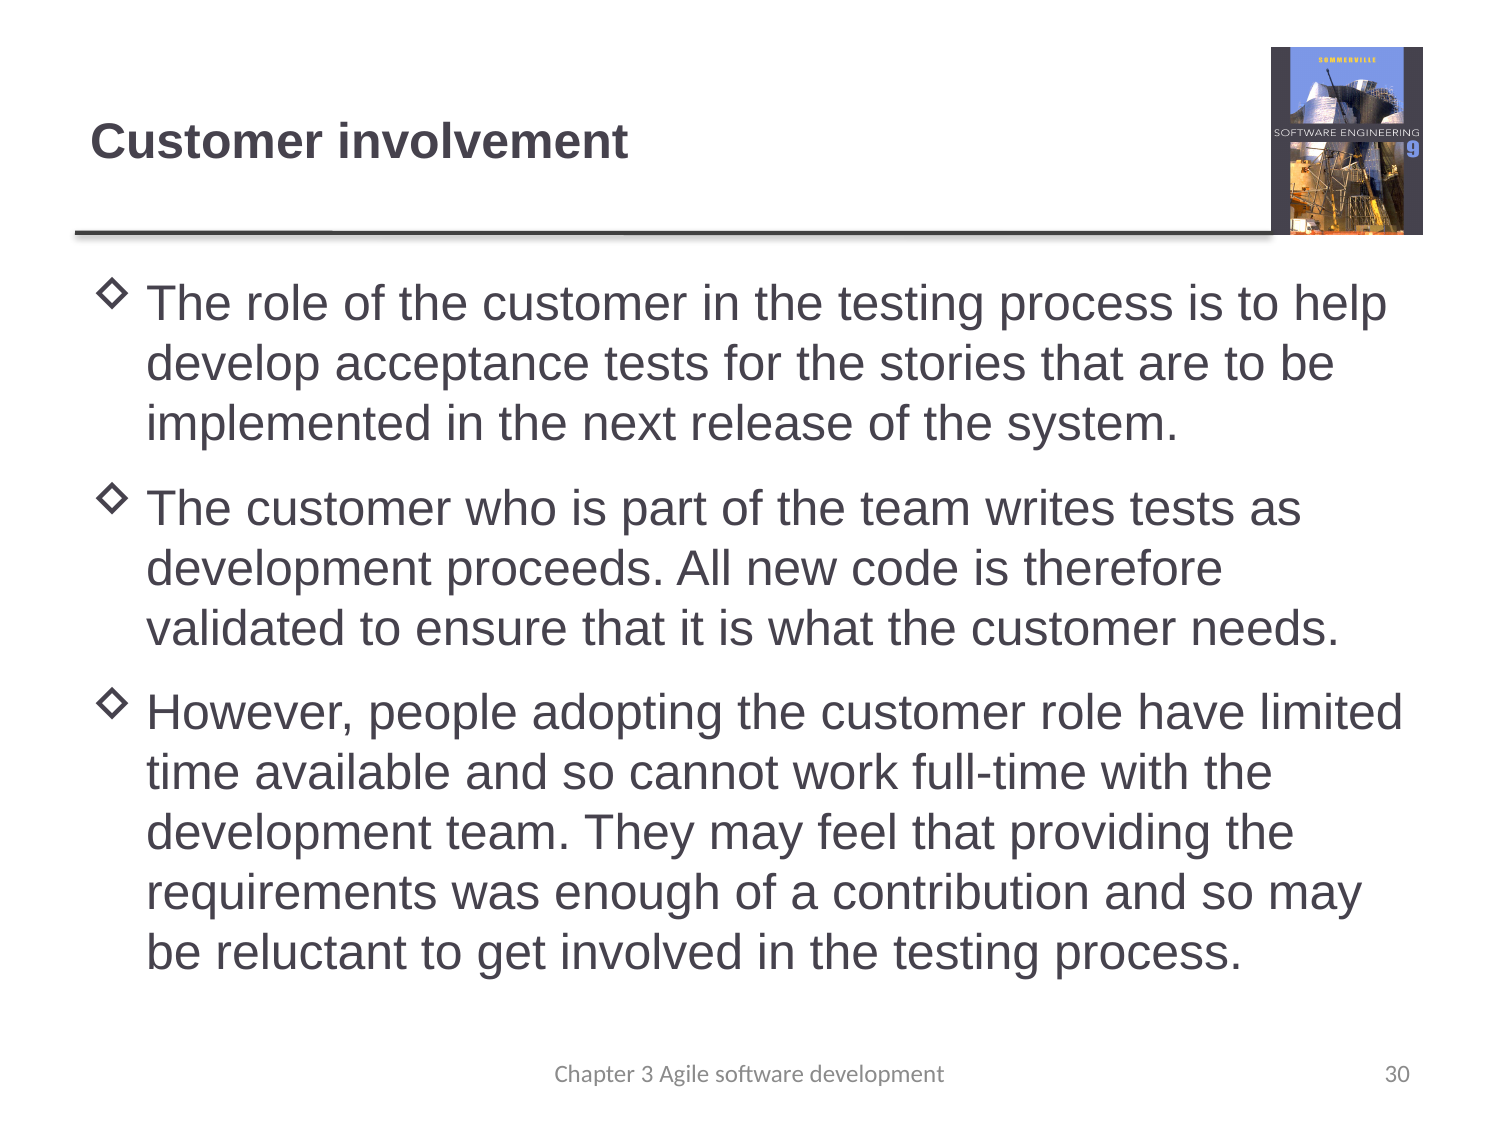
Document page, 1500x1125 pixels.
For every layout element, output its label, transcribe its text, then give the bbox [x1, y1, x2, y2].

slide_number 30 [1074, 1042, 1425, 1103]
title Customer involvement [74, 44, 1272, 233]
footer Chapter 3 Agile software development [512, 1042, 988, 1103]
list The role of the customer in the testing process is to help develop acceptance tests for the stories that are to be implemented in the next release of the system. The customer who is part of the team writes tests as development proceeds. All new code is therefore validated to ensure that it is what the customer needs. However, people adopting the customer role have limited time available and so cannot work full-time with the development team. They may feel that providing the requirements was enough of a contribution and so may be reluctant to get involved in the testing process. [75, 262, 1425, 1005]
picture [1272, 47, 1423, 235]
